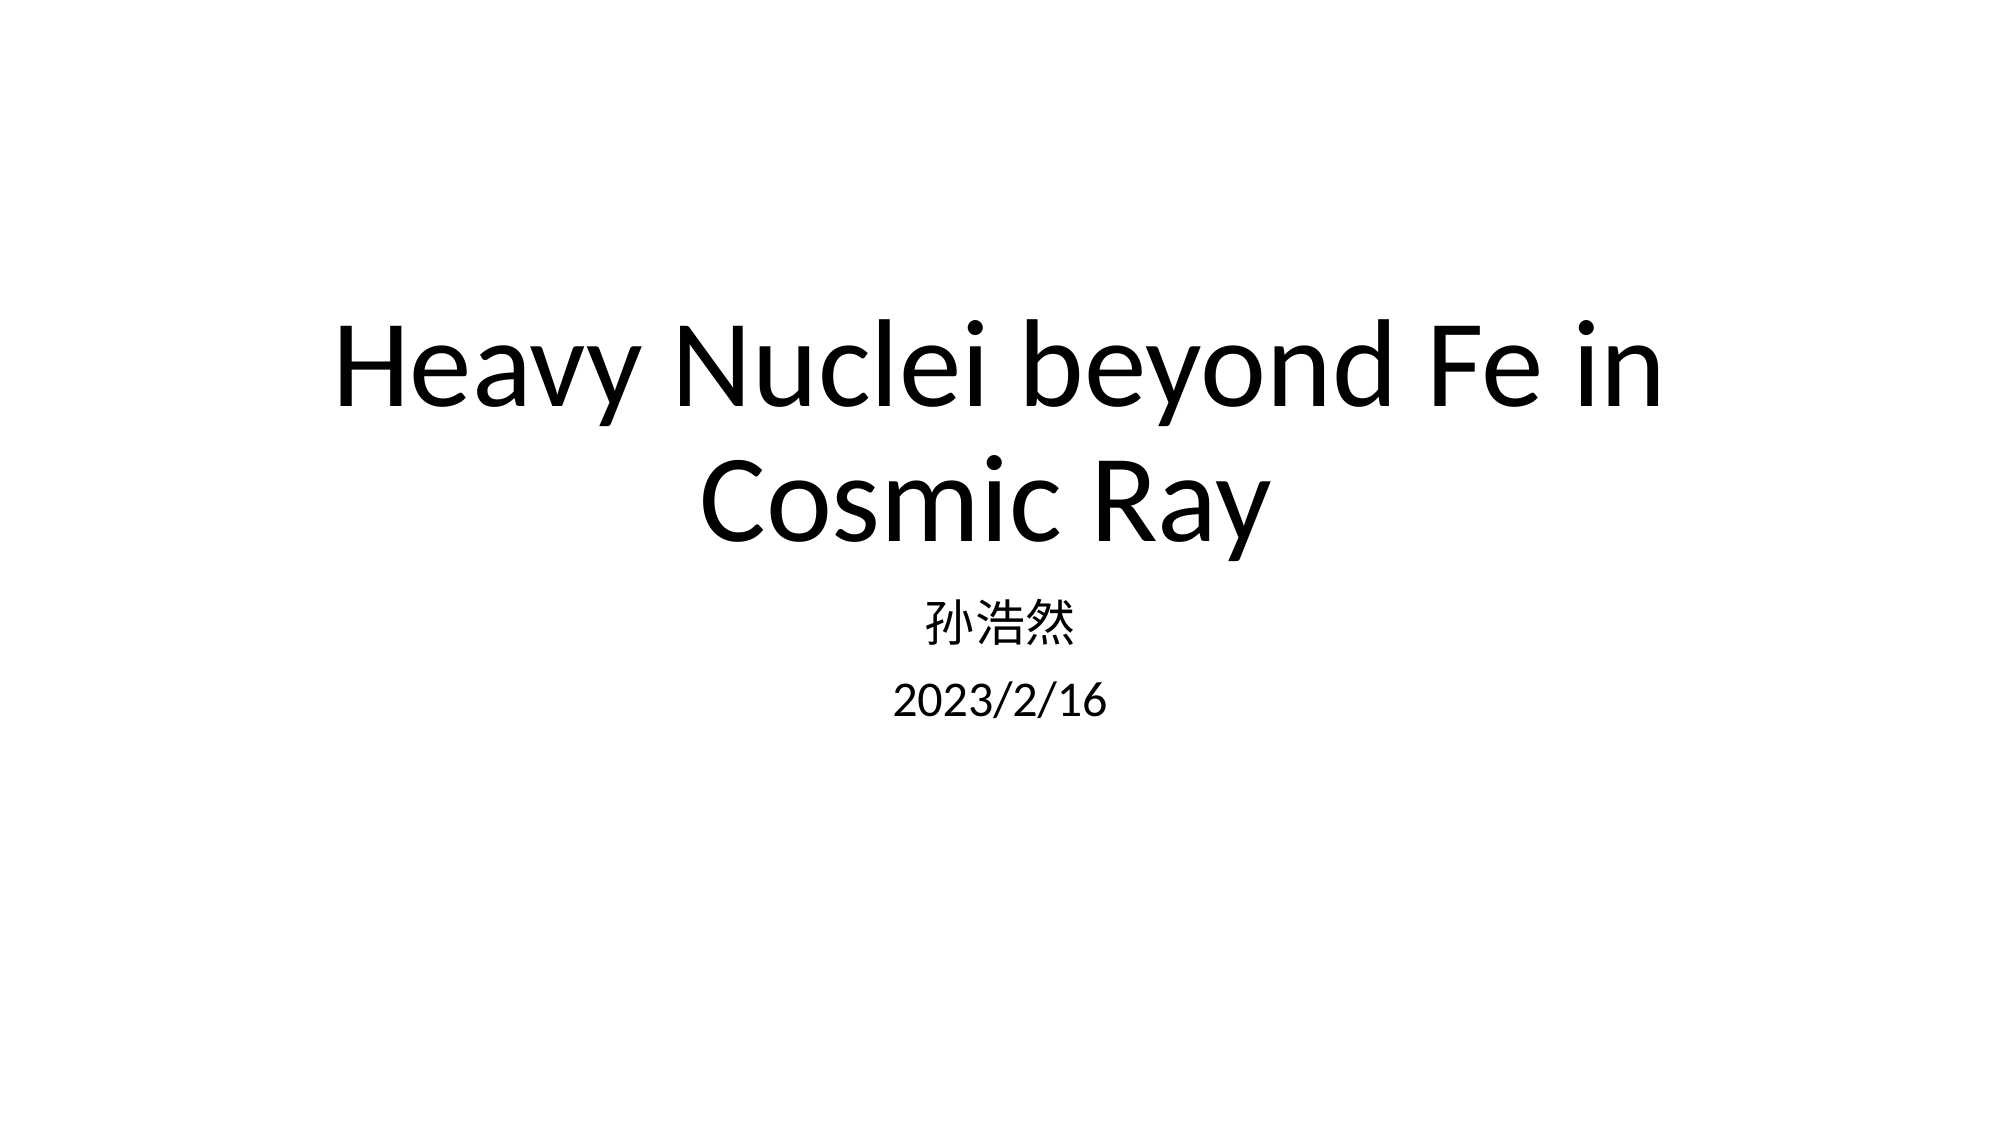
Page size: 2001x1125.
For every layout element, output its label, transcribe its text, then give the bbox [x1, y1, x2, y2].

subtitle 孙浩然 2023/2/16 [249, 590, 1750, 863]
title Heavy Nuclei beyond Fe in Cosmic Ray [249, 184, 1750, 576]
